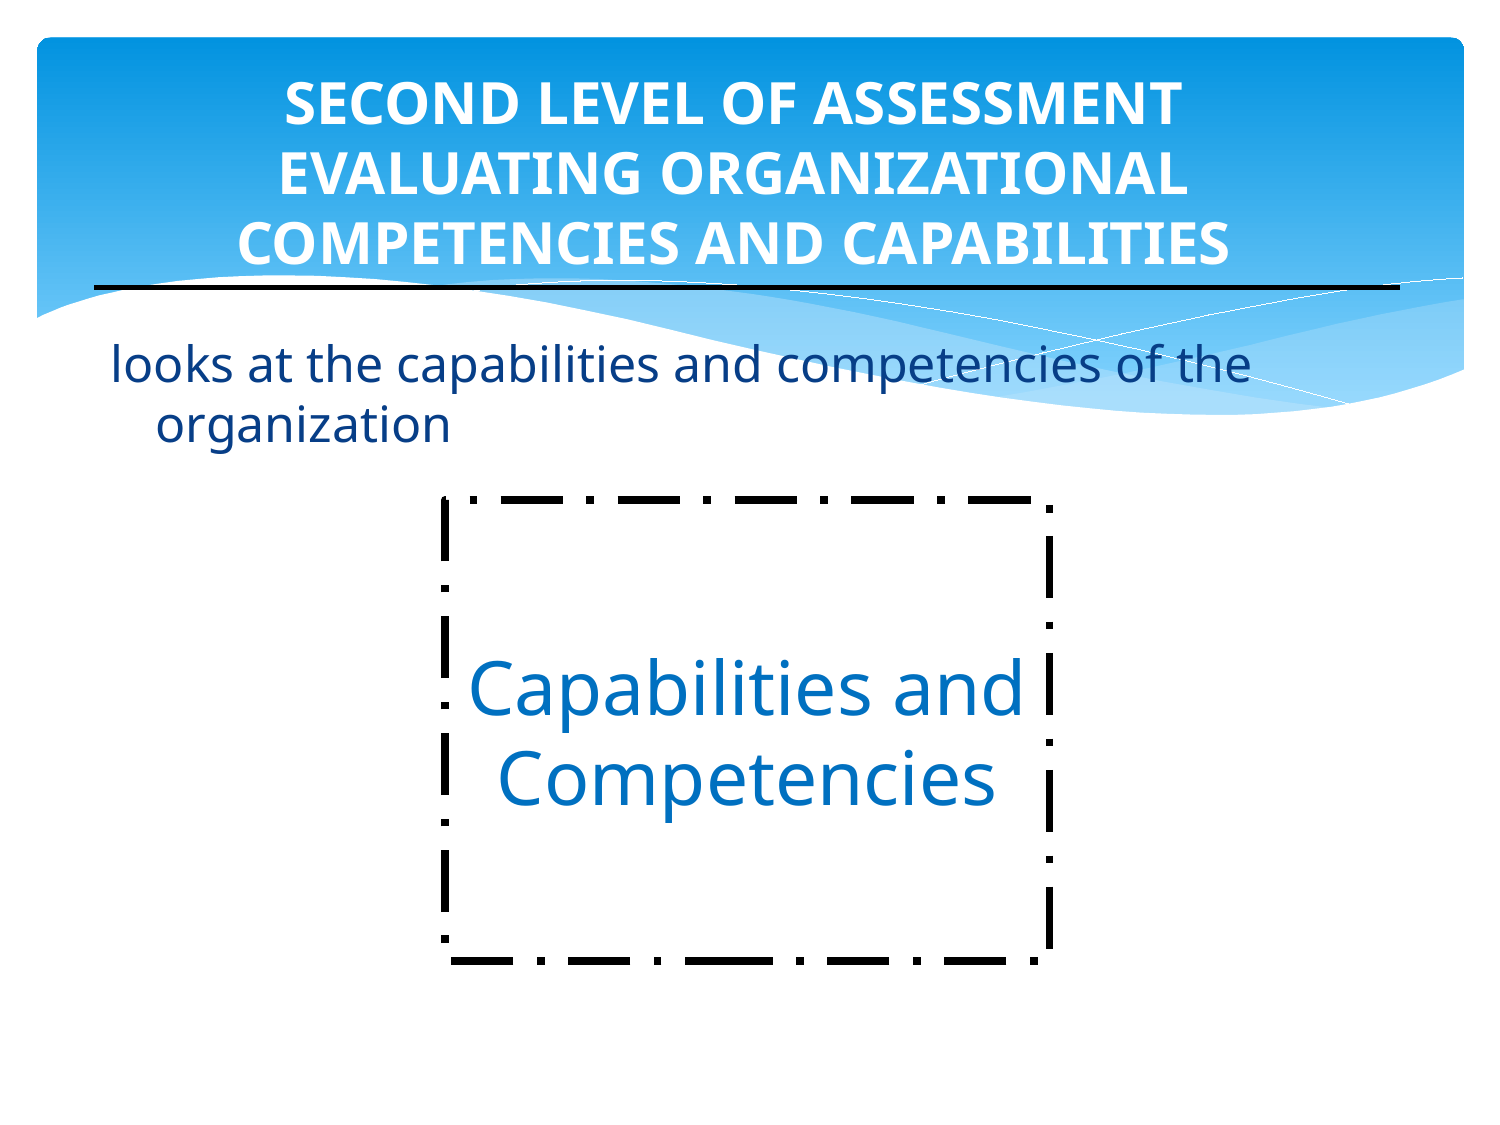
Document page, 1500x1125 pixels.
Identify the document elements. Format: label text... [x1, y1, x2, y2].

title SECOND LEVEL OF ASSESSMENT EVALUATING ORGANIZATIONAL COMPETENCIES AND CAPABILITIES [94, 62, 1373, 280]
text_box Capabilities and Competencies [444, 499, 1051, 962]
list looks at the capabilities and competencies of the organization [95, 324, 1442, 436]
